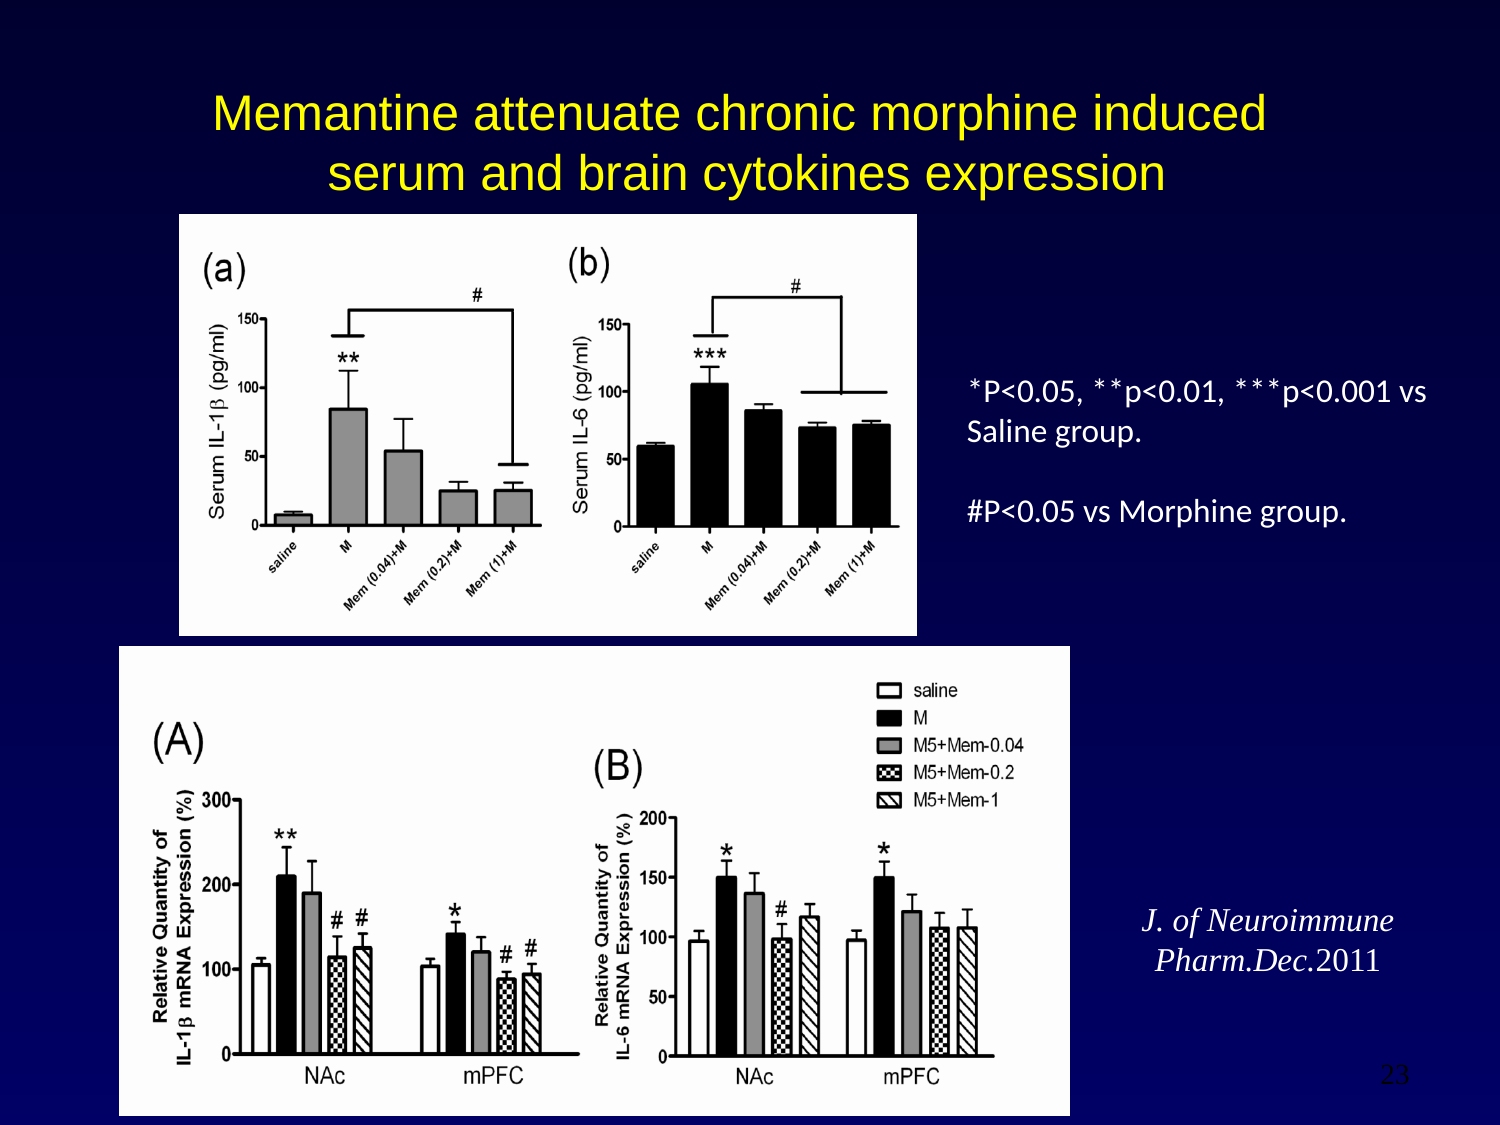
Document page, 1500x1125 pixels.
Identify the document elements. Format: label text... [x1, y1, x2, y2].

picture [119, 646, 1070, 1116]
picture [178, 214, 917, 637]
text_box Memantine attenuate chronic morphine induced serum and brain cytokines expression [179, 67, 1315, 214]
slide_number 23 [1075, 1042, 1425, 1103]
text_box J. of Neuroimmune Pharm.Dec.2011 [1075, 890, 1500, 986]
text_box *P<0.05, **p<0.01, ***p<0.001 vs Saline group. #P<0.05 vs Morphine group. [952, 361, 1489, 537]
